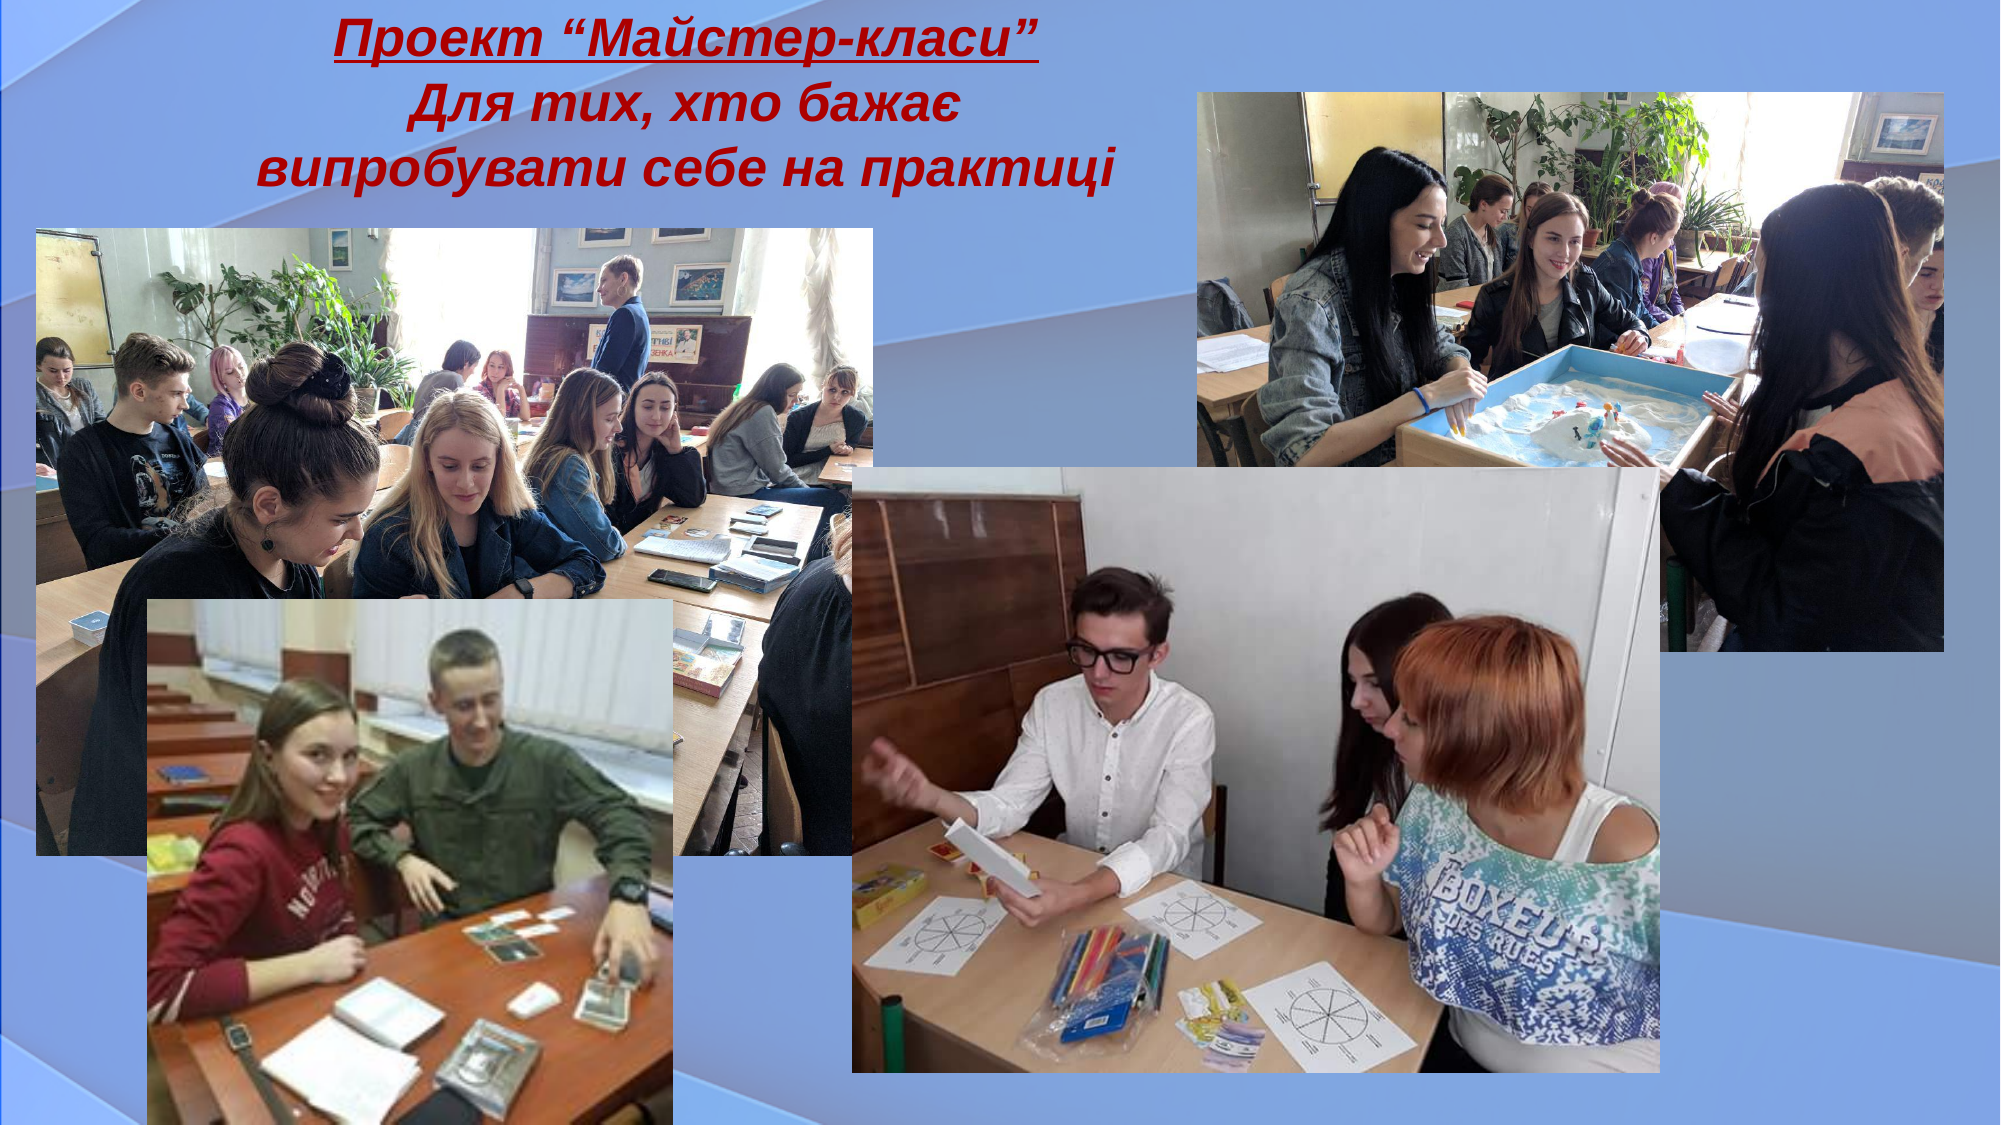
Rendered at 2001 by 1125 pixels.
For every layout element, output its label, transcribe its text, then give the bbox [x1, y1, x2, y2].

text_box Проект “Майстер-класи” Для тих, хто бажає випробувати себе на практиці [0, 0, 1374, 205]
picture [36, 92, 1944, 1125]
